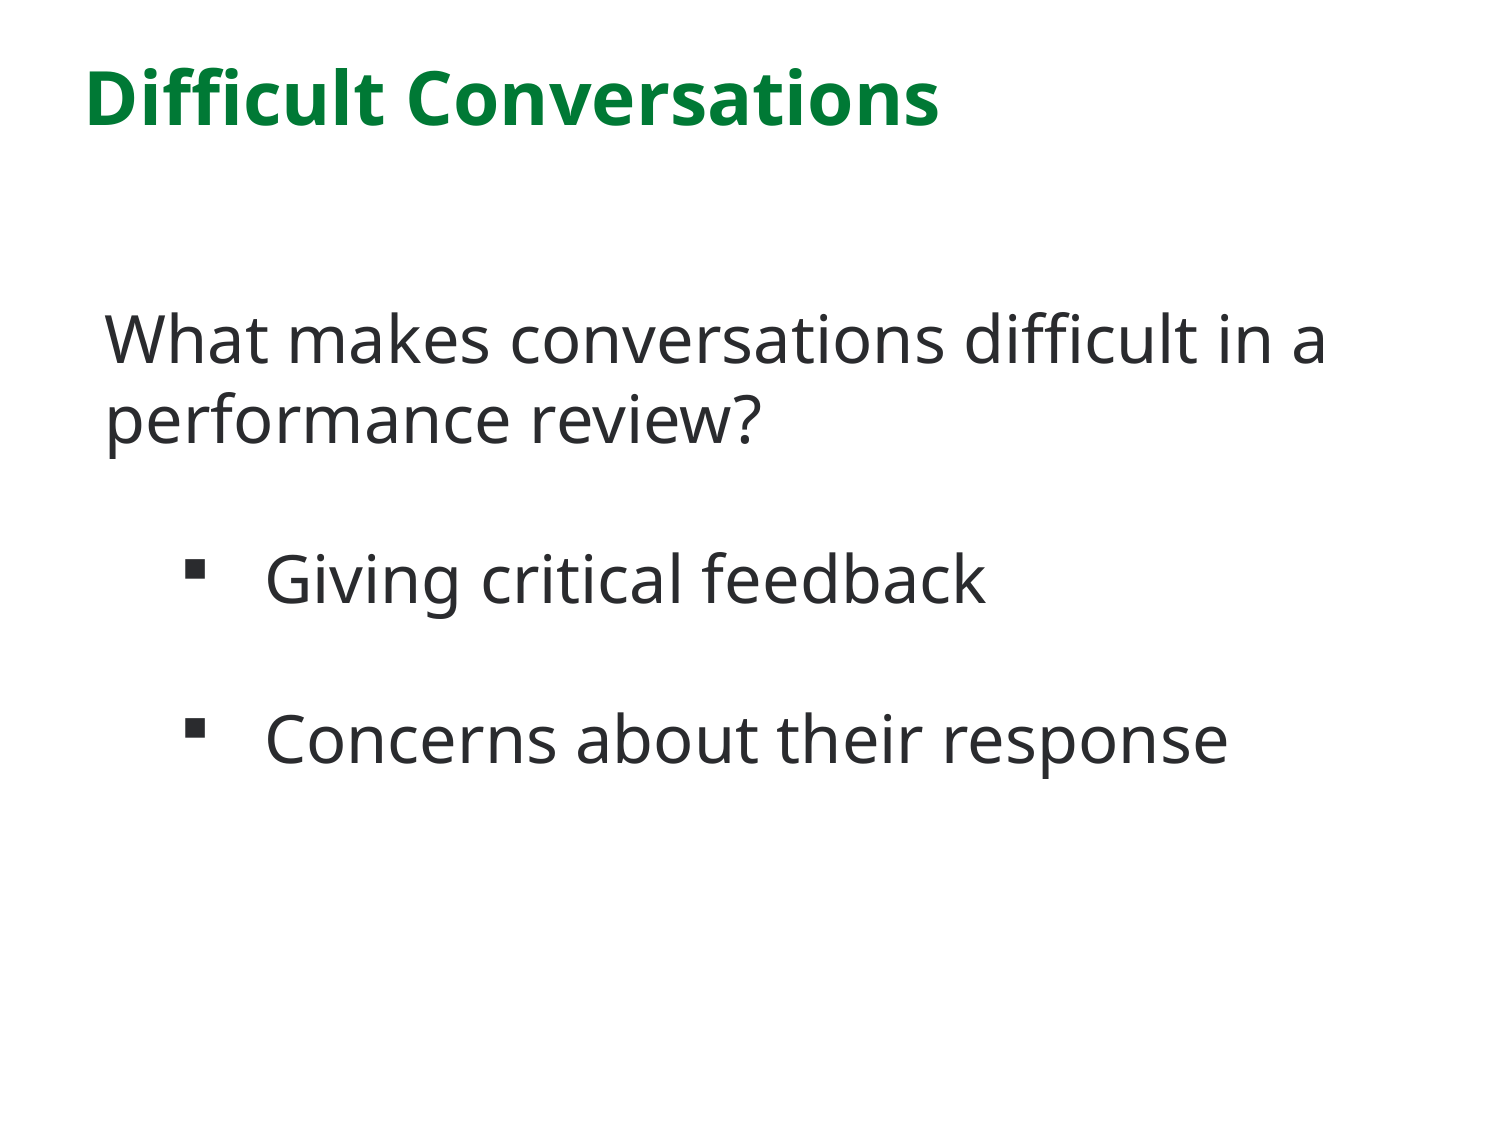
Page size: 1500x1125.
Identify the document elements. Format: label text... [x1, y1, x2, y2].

text_box What makes conversations difficult in a performance review? Giving critical feedback Concerns about their response [90, 289, 1391, 885]
text_box Difficult Conversations [68, 42, 1370, 148]
